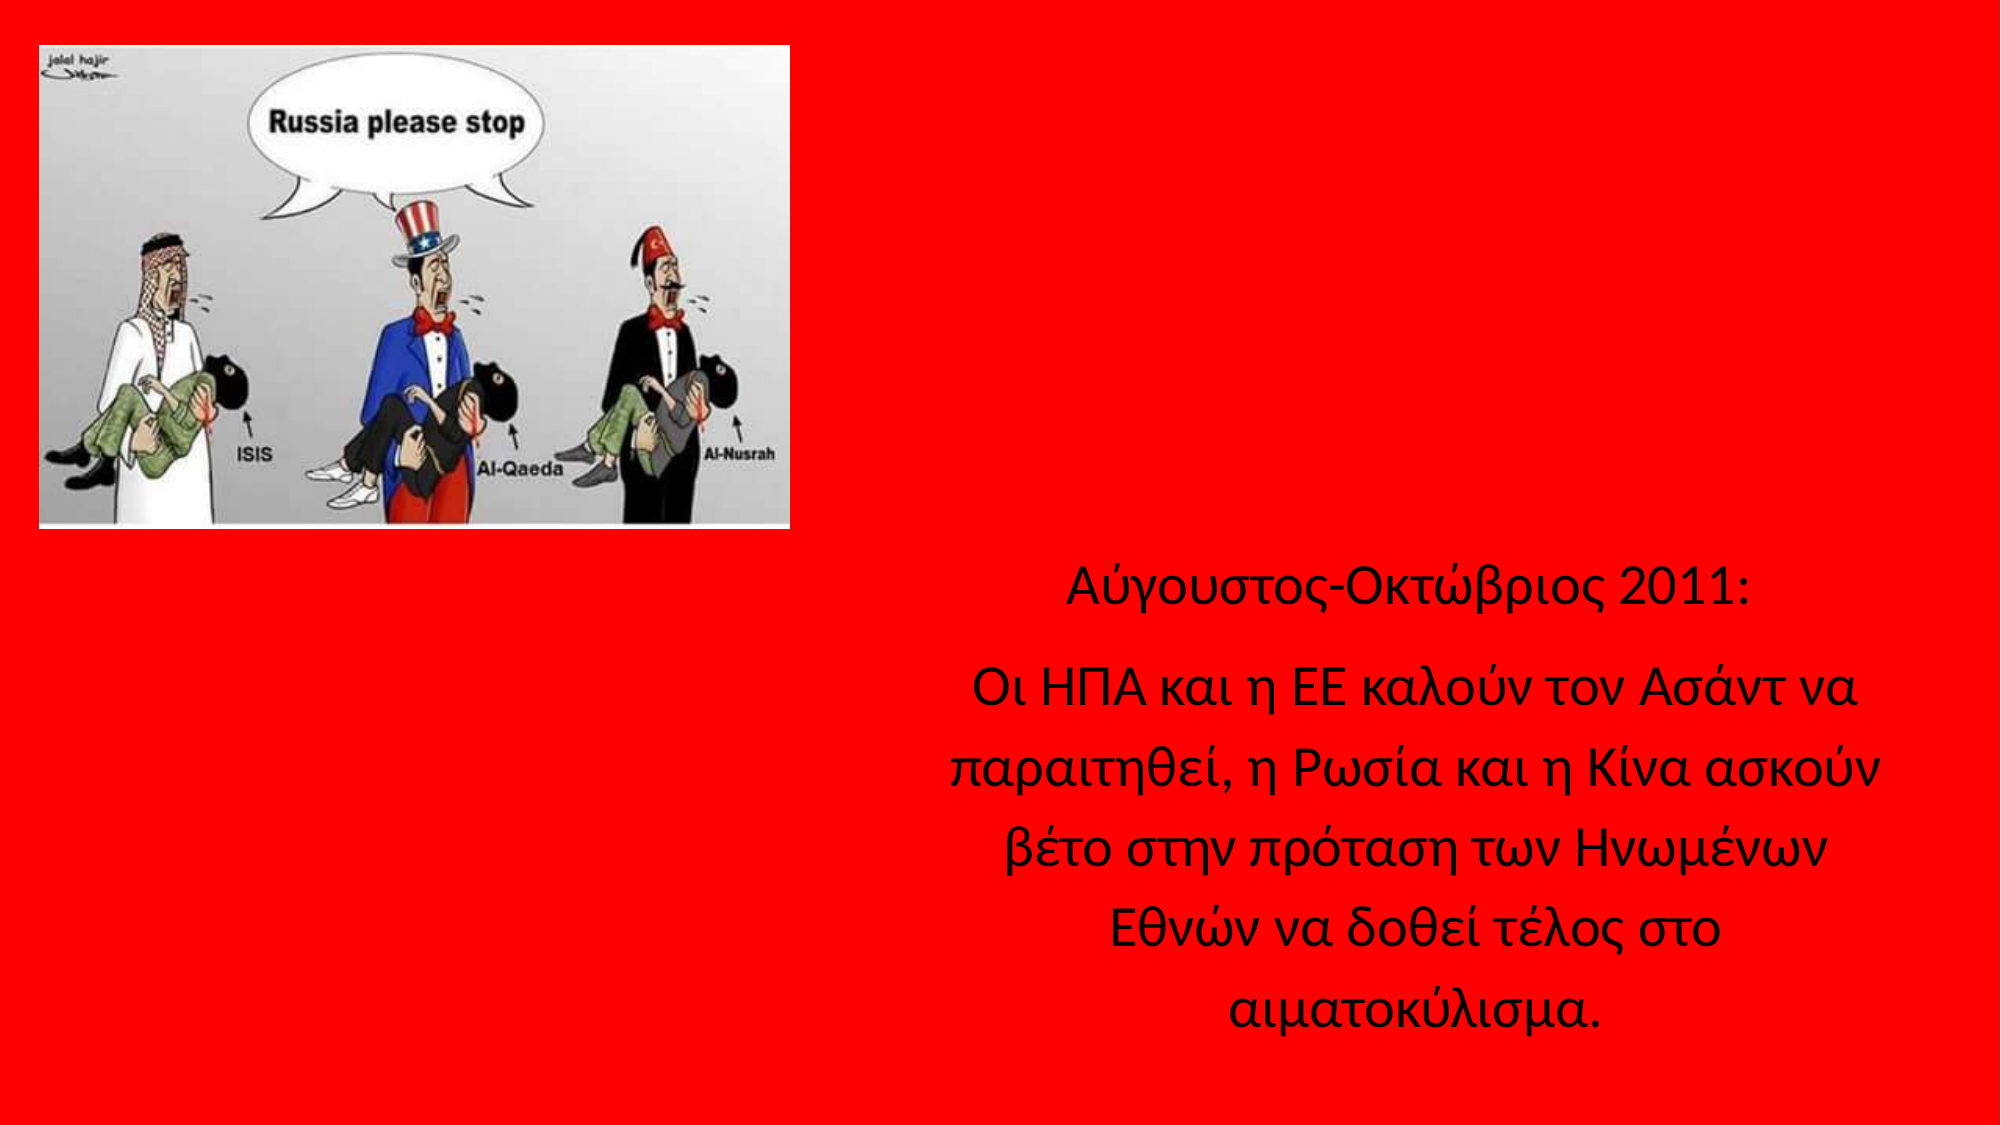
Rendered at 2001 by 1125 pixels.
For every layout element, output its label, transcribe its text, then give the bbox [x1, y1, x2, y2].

picture [39, 45, 790, 529]
text_box Αύγουστος-Οκτώβριος 2011: Οι ΗΠΑ και η ΕΕ καλούν τον Ασάντ να παραιτηθεί, η Ρωσία και η Κίνα ασκούν βέτο στην πρόταση των Ηνωμένων Εθνών να δοθεί τέλος στο αιματοκύλισμα. [916, 528, 1917, 1047]
